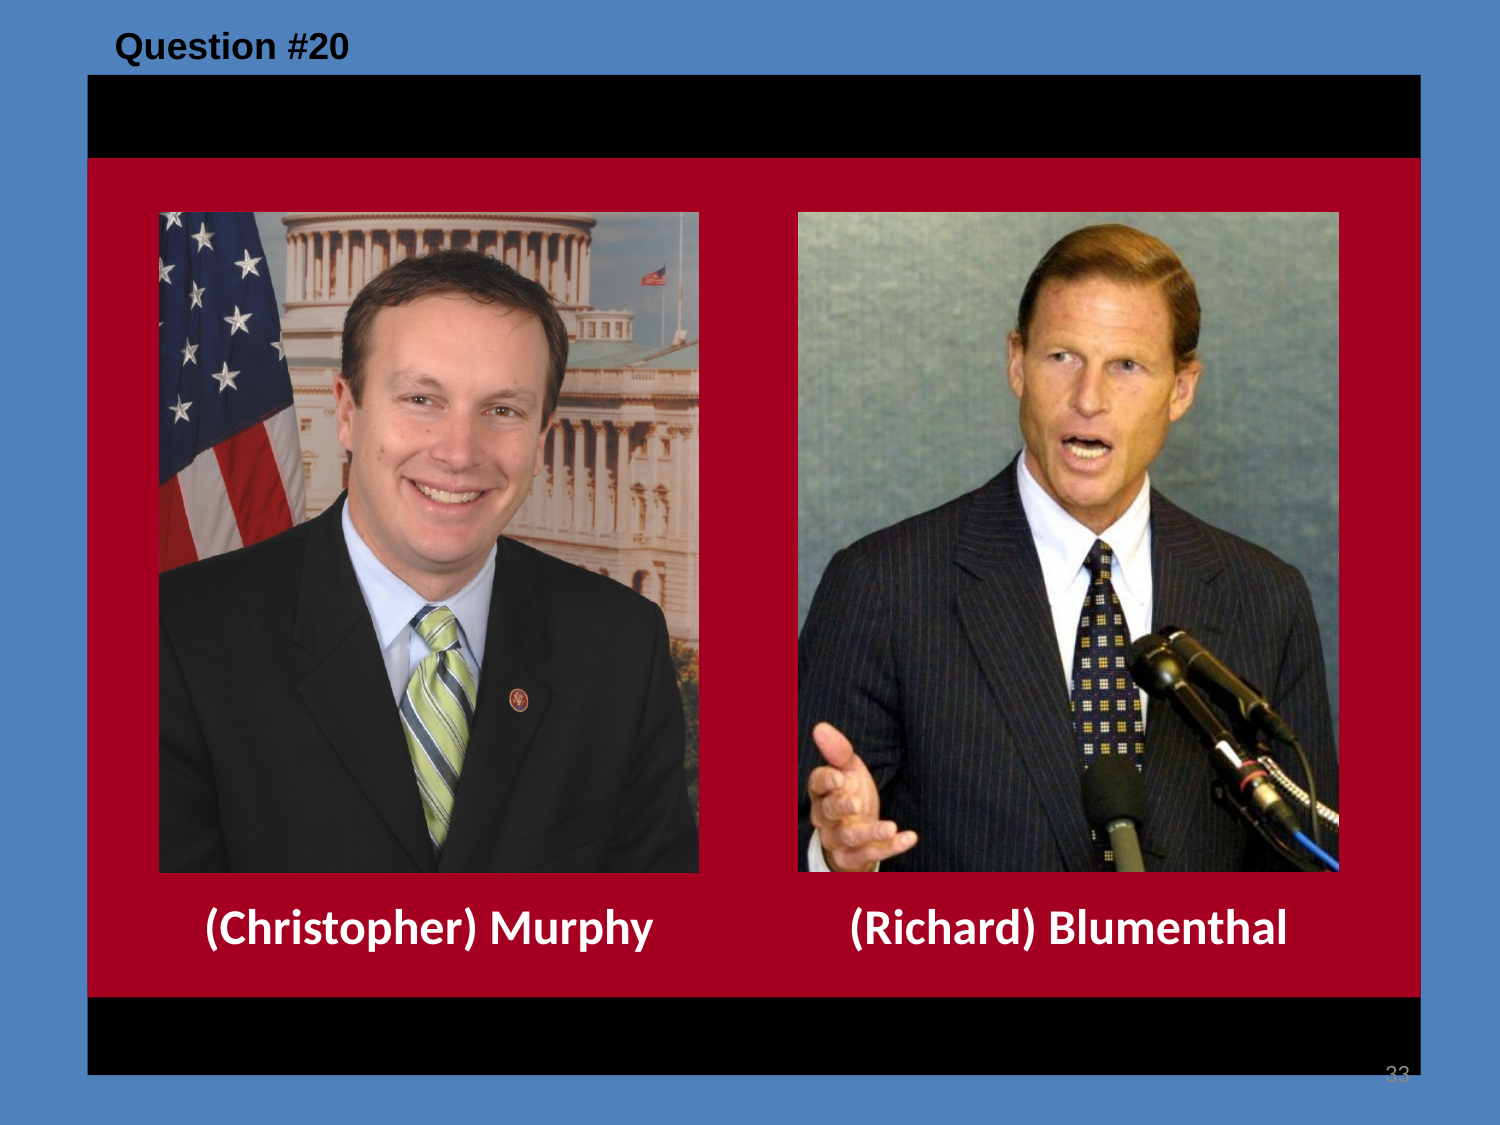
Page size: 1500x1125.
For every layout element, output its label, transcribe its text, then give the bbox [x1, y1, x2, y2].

picture [798, 212, 1339, 873]
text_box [87, 74, 1421, 1076]
text_box 33 [1074, 1042, 1425, 1103]
picture [159, 212, 699, 873]
text_box Question #20 [99, 14, 413, 74]
